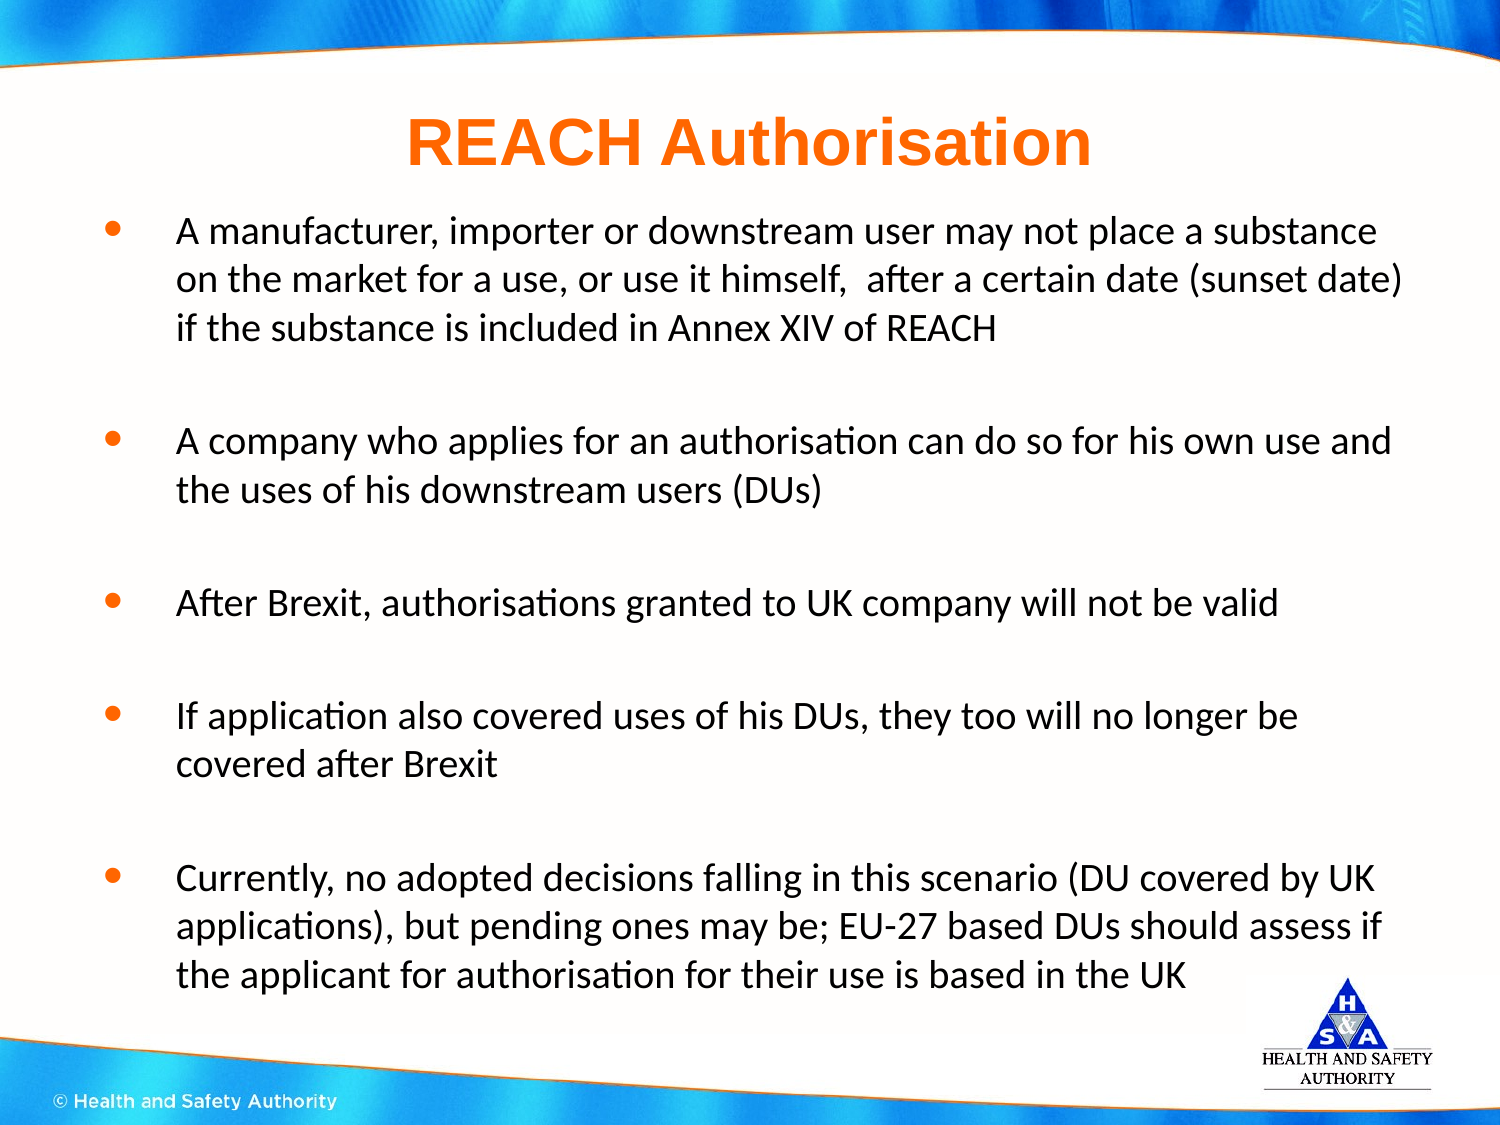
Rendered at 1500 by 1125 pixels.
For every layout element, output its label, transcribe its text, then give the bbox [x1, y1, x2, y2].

picture [0, 0, 1500, 73]
list A manufacturer, importer or downstream user may not place a substance on the market for a use, or use it himself, after a certain date (sunset date) if the substance is included in Annex XIV of REACH A company who applies for an authorisation can do so for his own use and the uses of his downstream users (DUs) After Brexit, authorisations granted to UK company will not be valid If application also covered uses of his DUs, they too will no longer be covered after Brexit Currently, no adopted decisions falling in this scenario (DU covered by UK applications), but pending ones may be; EU-27 based DUs should assess if the applicant for authorisation for their use is based in the UK [75, 196, 1425, 1005]
title REACH Authorisation [75, 45, 1425, 196]
picture [0, 975, 1500, 1125]
